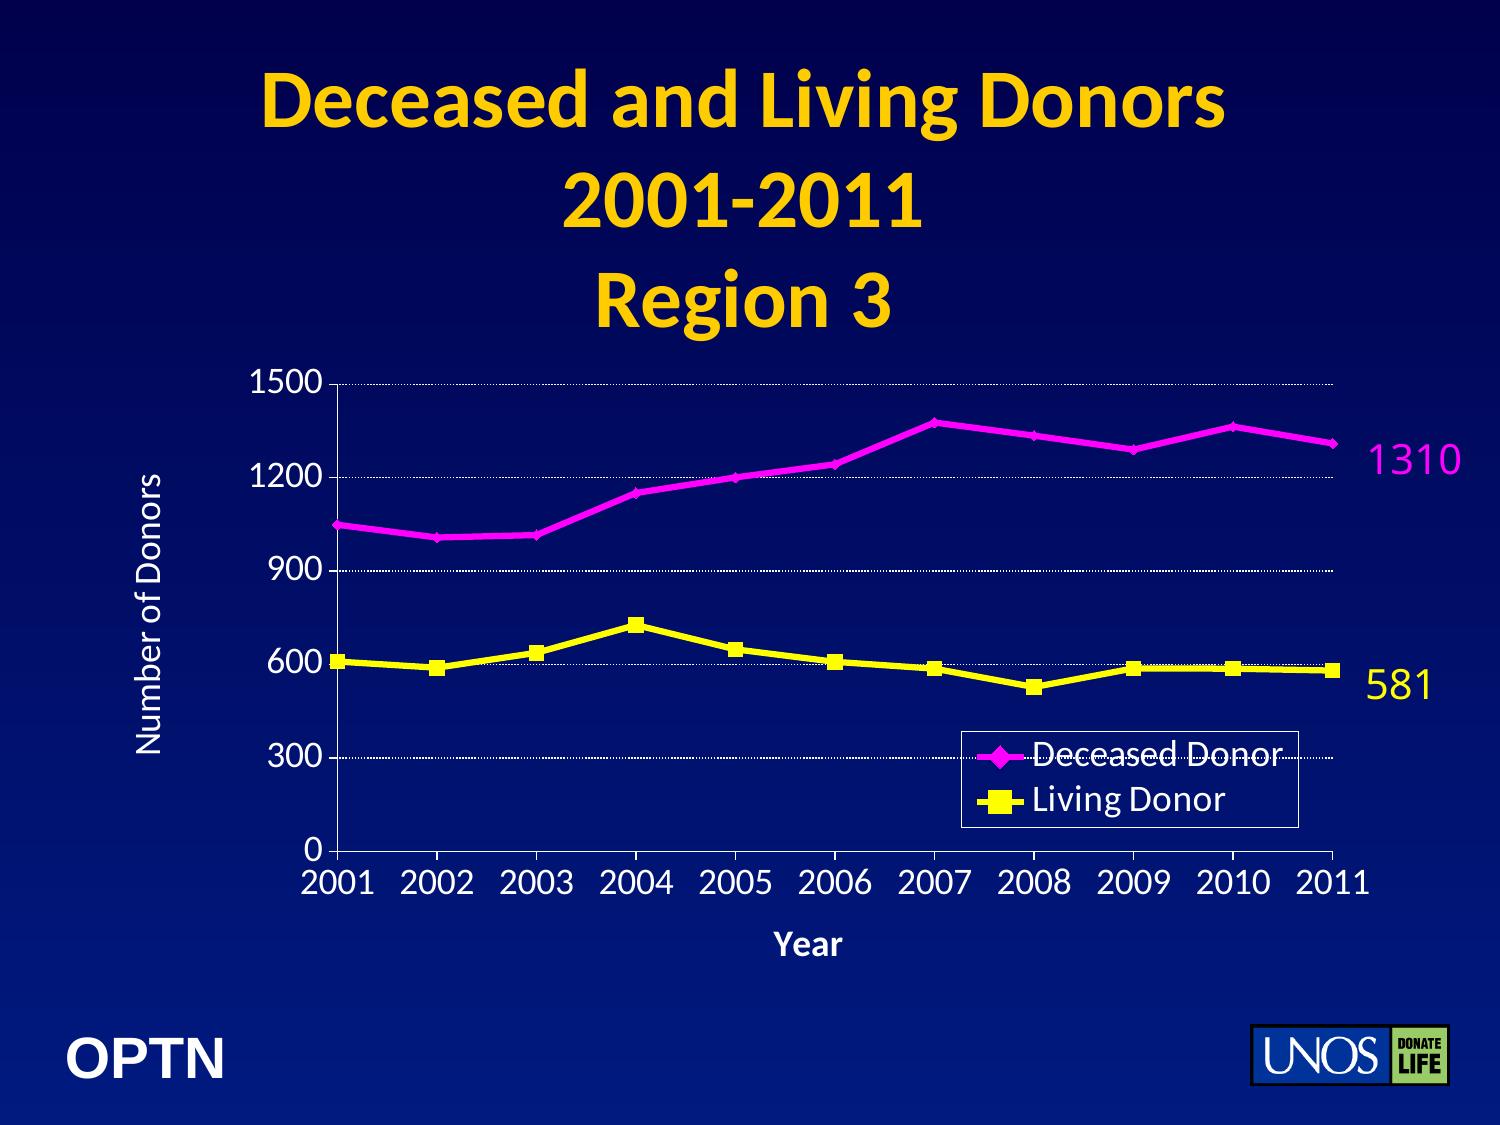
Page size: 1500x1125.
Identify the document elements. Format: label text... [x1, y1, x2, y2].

chart [112, 349, 1388, 1026]
title Deceased and Living Donors 2001-2011 Region 3 [74, 99, 1413, 288]
picture [1250, 1024, 1450, 1086]
text_box 581 [1391, 650, 1452, 715]
text_box 1310 [1391, 425, 1478, 490]
